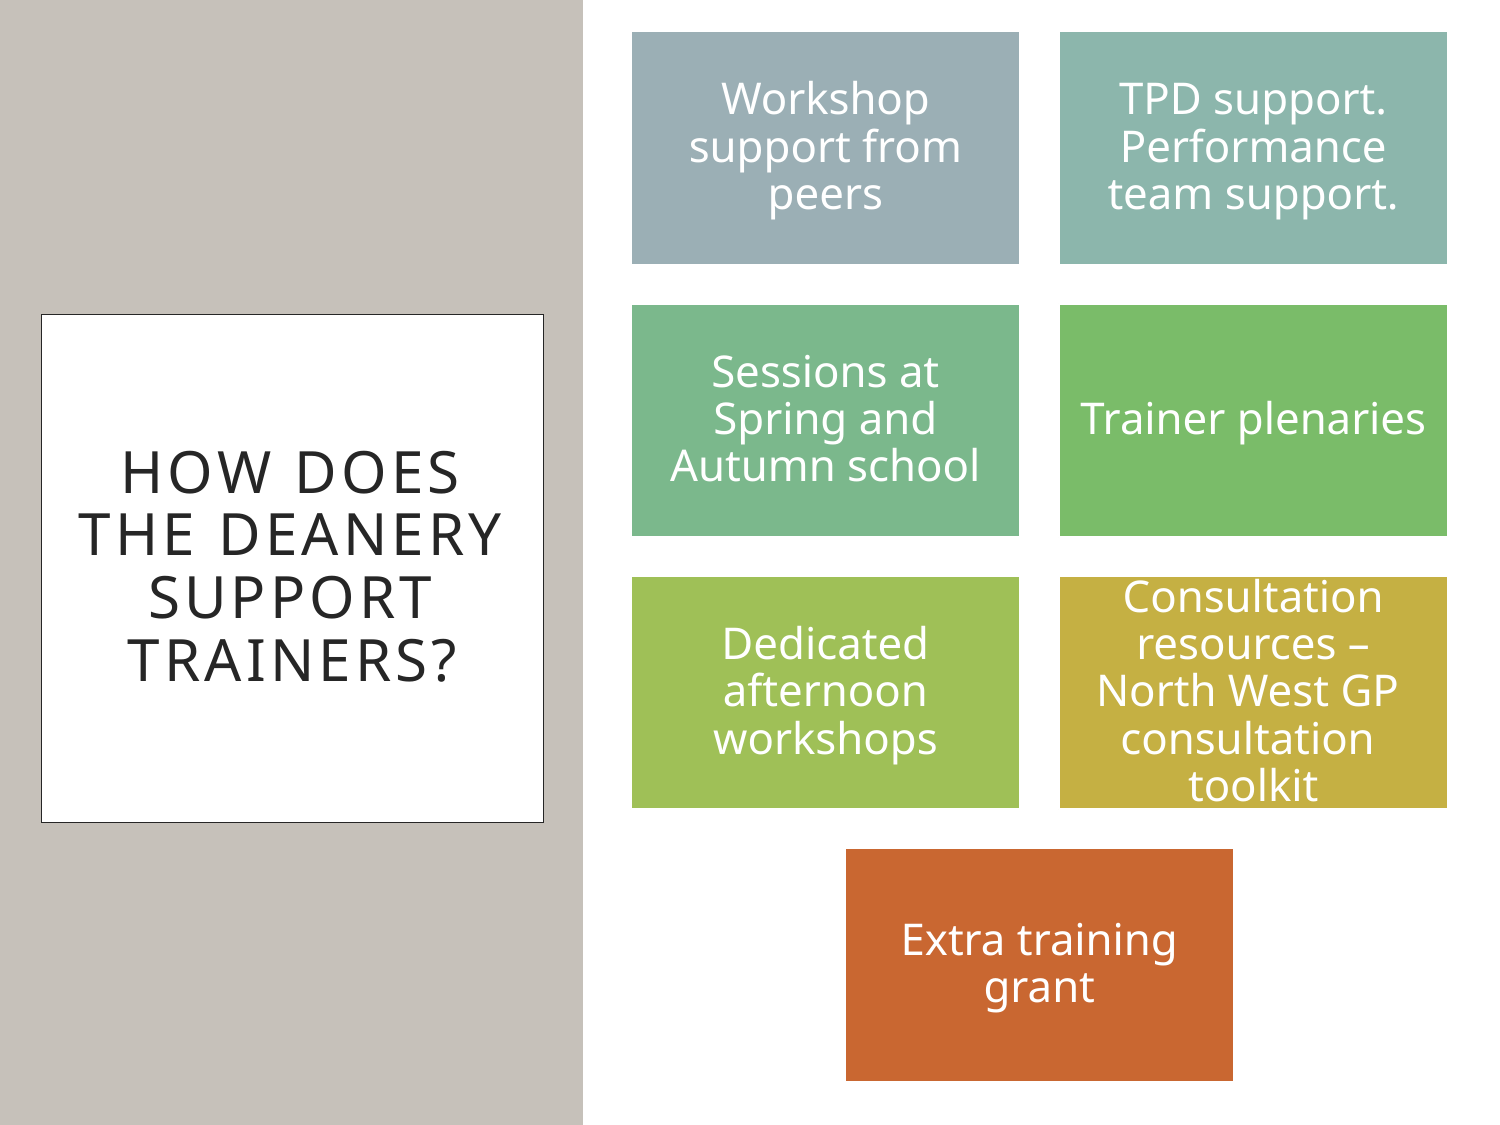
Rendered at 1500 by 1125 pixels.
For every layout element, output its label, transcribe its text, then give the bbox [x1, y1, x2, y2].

text_box How does the deanery support trainers? [41, 314, 544, 823]
text_box [0, 0, 584, 1125]
text_box [584, 0, 1500, 1125]
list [619, 30, 1459, 1083]
